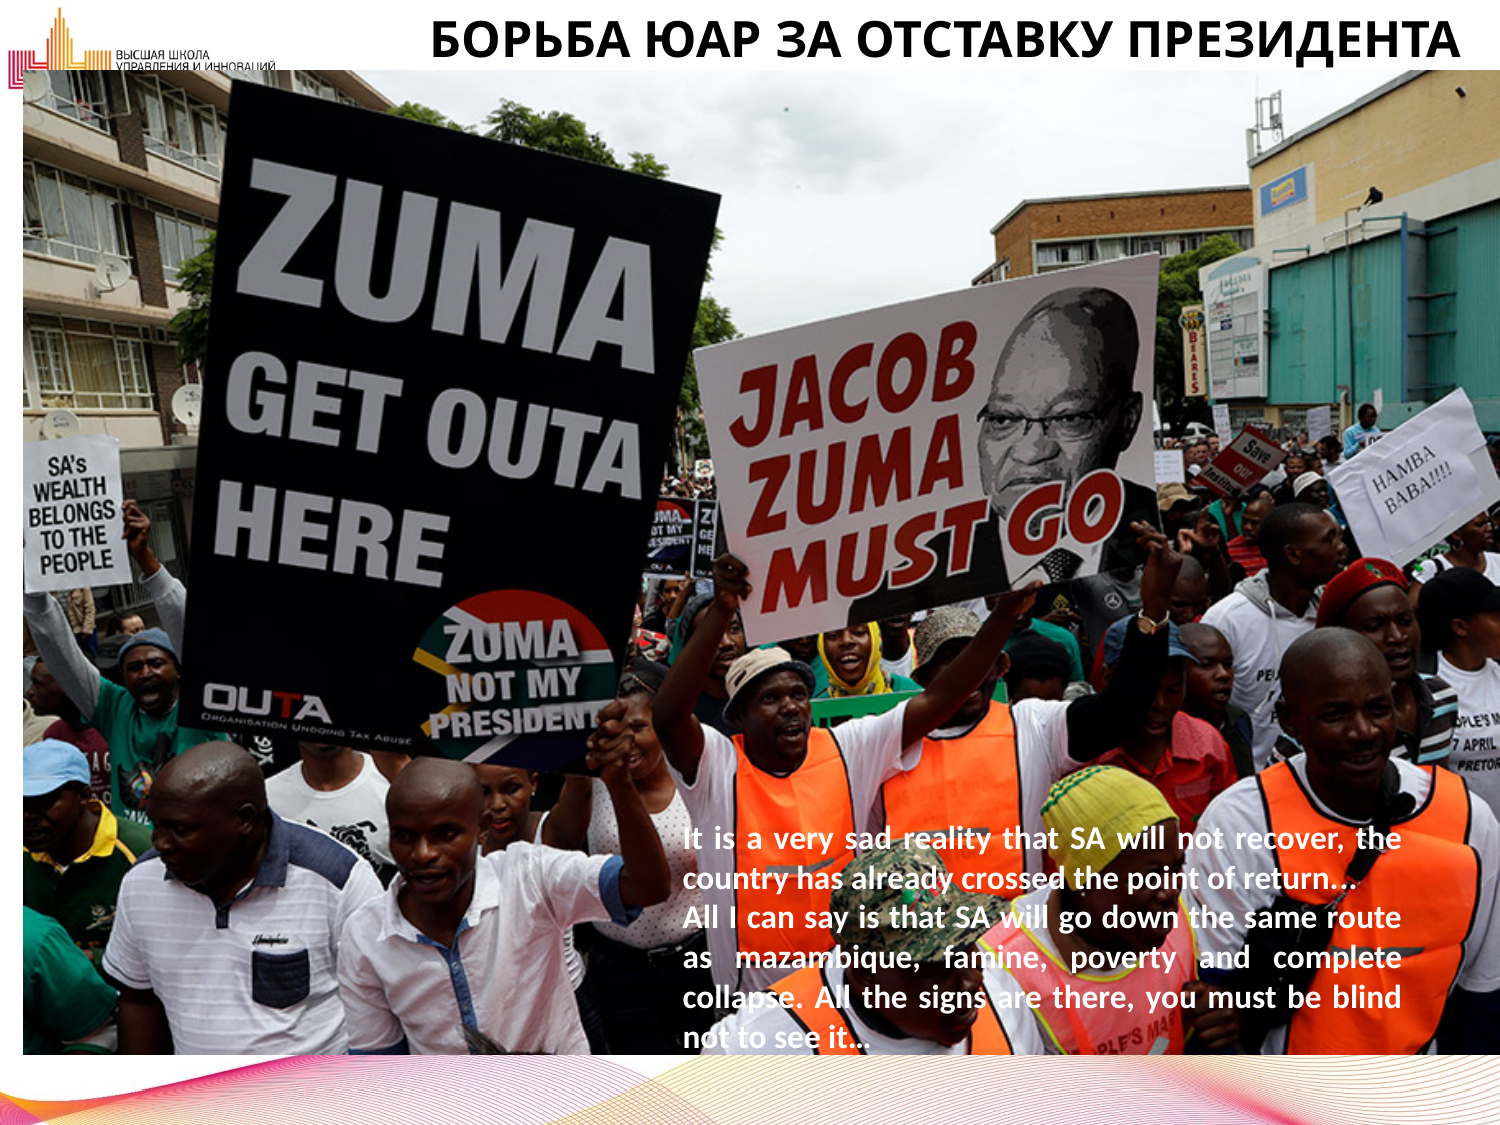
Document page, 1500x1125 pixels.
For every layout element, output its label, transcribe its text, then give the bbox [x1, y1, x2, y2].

picture [0, 0, 1500, 1125]
text_box БОРЬБА ЮАР ЗА ОТСТАВКУ ПРЕЗИДЕНТА [284, 0, 1477, 68]
